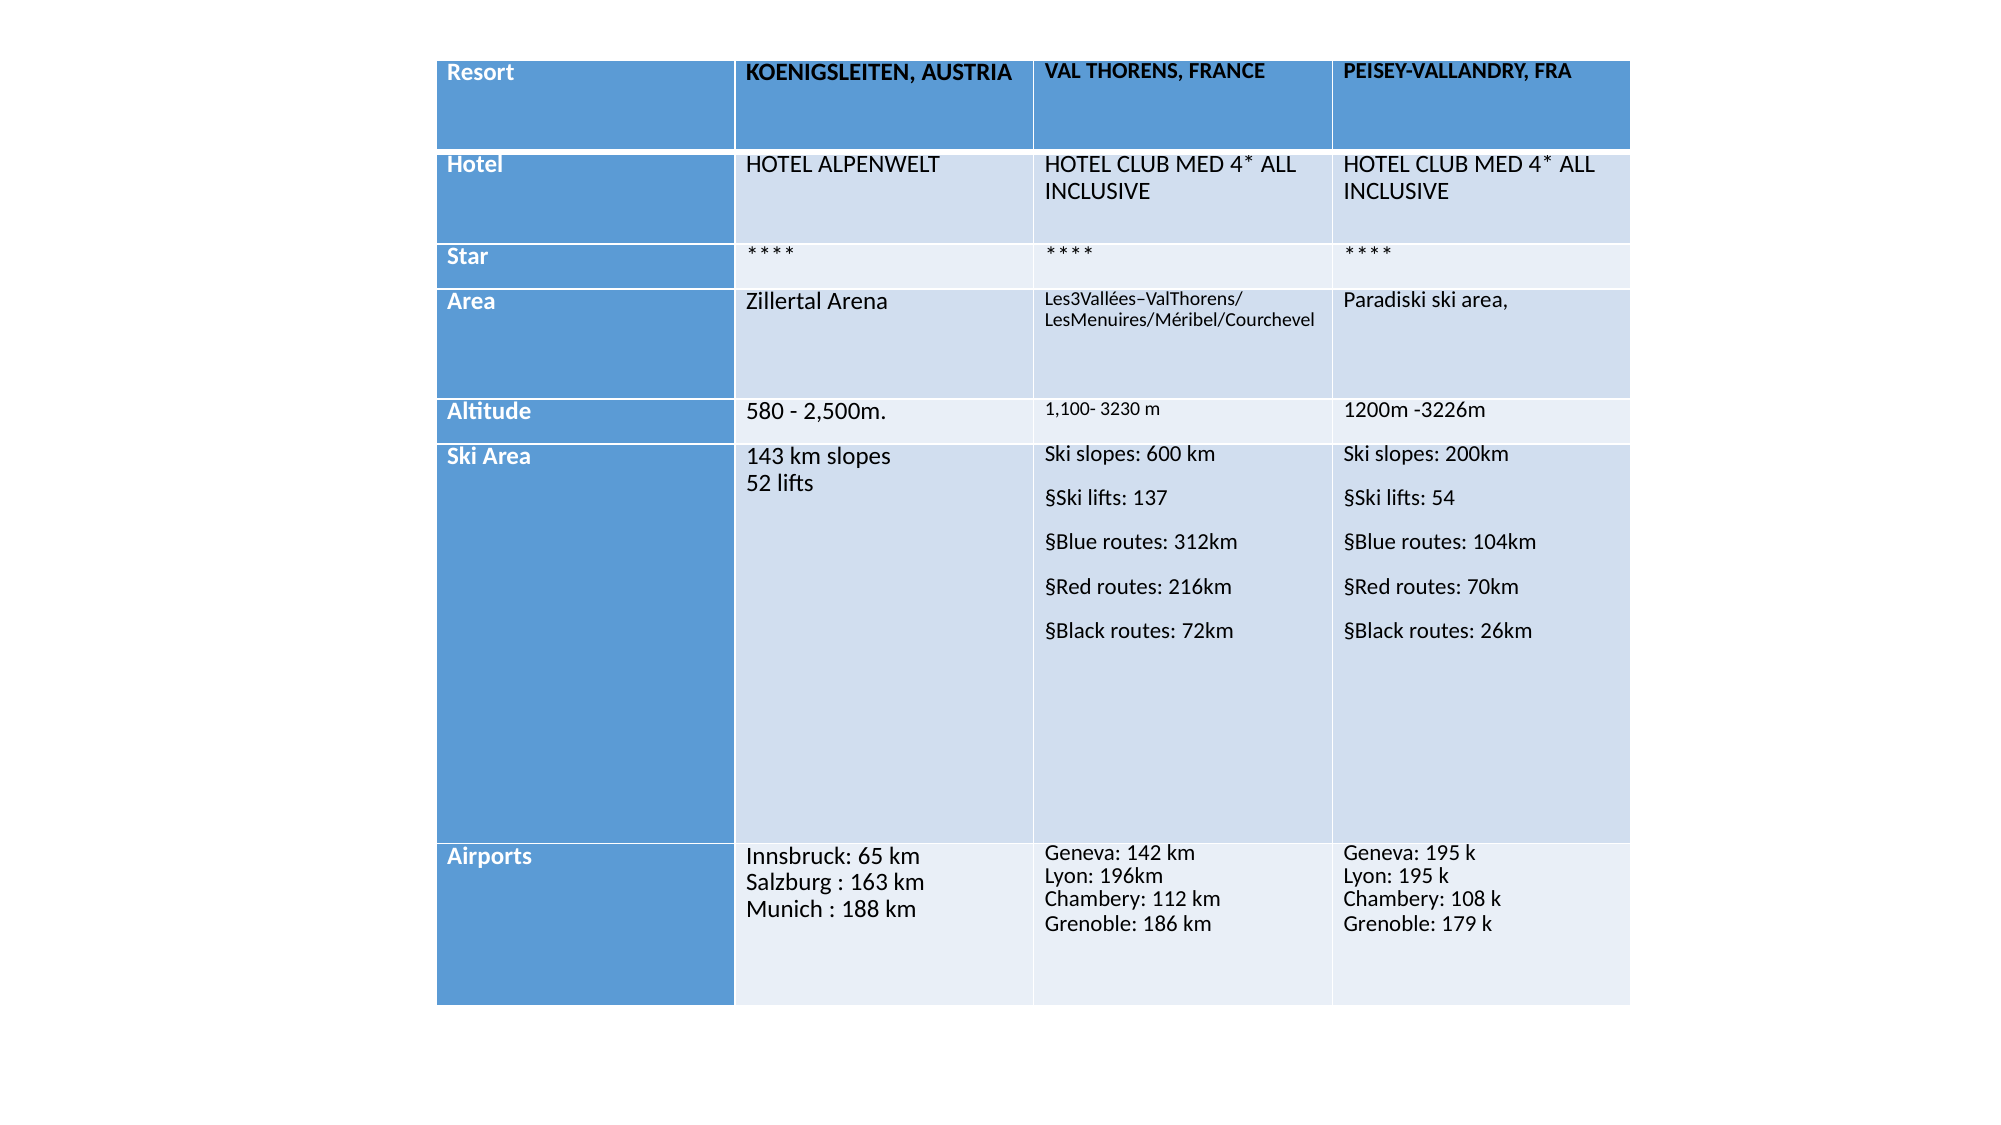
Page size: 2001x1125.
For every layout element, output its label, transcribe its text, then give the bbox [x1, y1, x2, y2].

table_cell **** [1333, 245, 1630, 288]
table_cell Hotel [437, 155, 734, 243]
table_cell 580 - 2,500m. [736, 400, 1033, 443]
table_cell Star [437, 245, 734, 288]
table_cell Zillertal Arena [736, 290, 1033, 398]
table_header KOENIGSLEITEN, AUSTRIA [736, 61, 1033, 149]
table_cell HOTEL CLUB MED 4* ALL INCLUSIVE [1034, 155, 1332, 243]
table_cell Ski slopes: 200km §Ski lifts: 54 §Blue routes: 104km §Red routes: 70km §Black routes: 26km [1333, 445, 1630, 843]
table_cell 1200m -3226m [1333, 400, 1630, 443]
table_cell **** [1034, 245, 1332, 288]
table_cell Geneva: 195 k Lyon: 195 k Chambery: 108 k Grenoble: 179 k [1333, 844, 1630, 1005]
table_cell Altitude [437, 400, 734, 443]
table_cell 143 km slopes 52 lifts [736, 445, 1033, 843]
table_cell Airports [437, 844, 734, 1005]
table_header VAL THORENS, FRANCE [1034, 61, 1332, 149]
table_cell Innsbruck: 65 km Salzburg : 163 km Munich : 188 km [736, 844, 1033, 1005]
table_header PEISEY-VALLANDRY, FRA [1333, 61, 1630, 149]
table_cell **** [736, 245, 1033, 288]
table_cell HOTEL ALPENWELT [736, 155, 1033, 243]
table_cell 1,100- 3230 m [1034, 400, 1332, 443]
table_cell Les3Vallées–ValThorens/​LesMenuires/​Méribel/​Courchevel [1034, 290, 1332, 398]
table_cell Ski Area [437, 445, 734, 843]
table_cell Geneva: 142 km Lyon: 196km Chambery: 112 km Grenoble: 186 km [1034, 844, 1332, 1005]
table_cell Ski slopes: 600 km §Ski lifts: 137 §Blue routes: 312km §Red routes: 216km §Black routes: 72km [1034, 445, 1332, 843]
table_cell Paradiski ski area, [1333, 290, 1630, 398]
table_cell Area [437, 290, 734, 398]
table_cell HOTEL CLUB MED 4* ALL INCLUSIVE [1333, 155, 1630, 243]
table_header Resort [437, 61, 734, 149]
